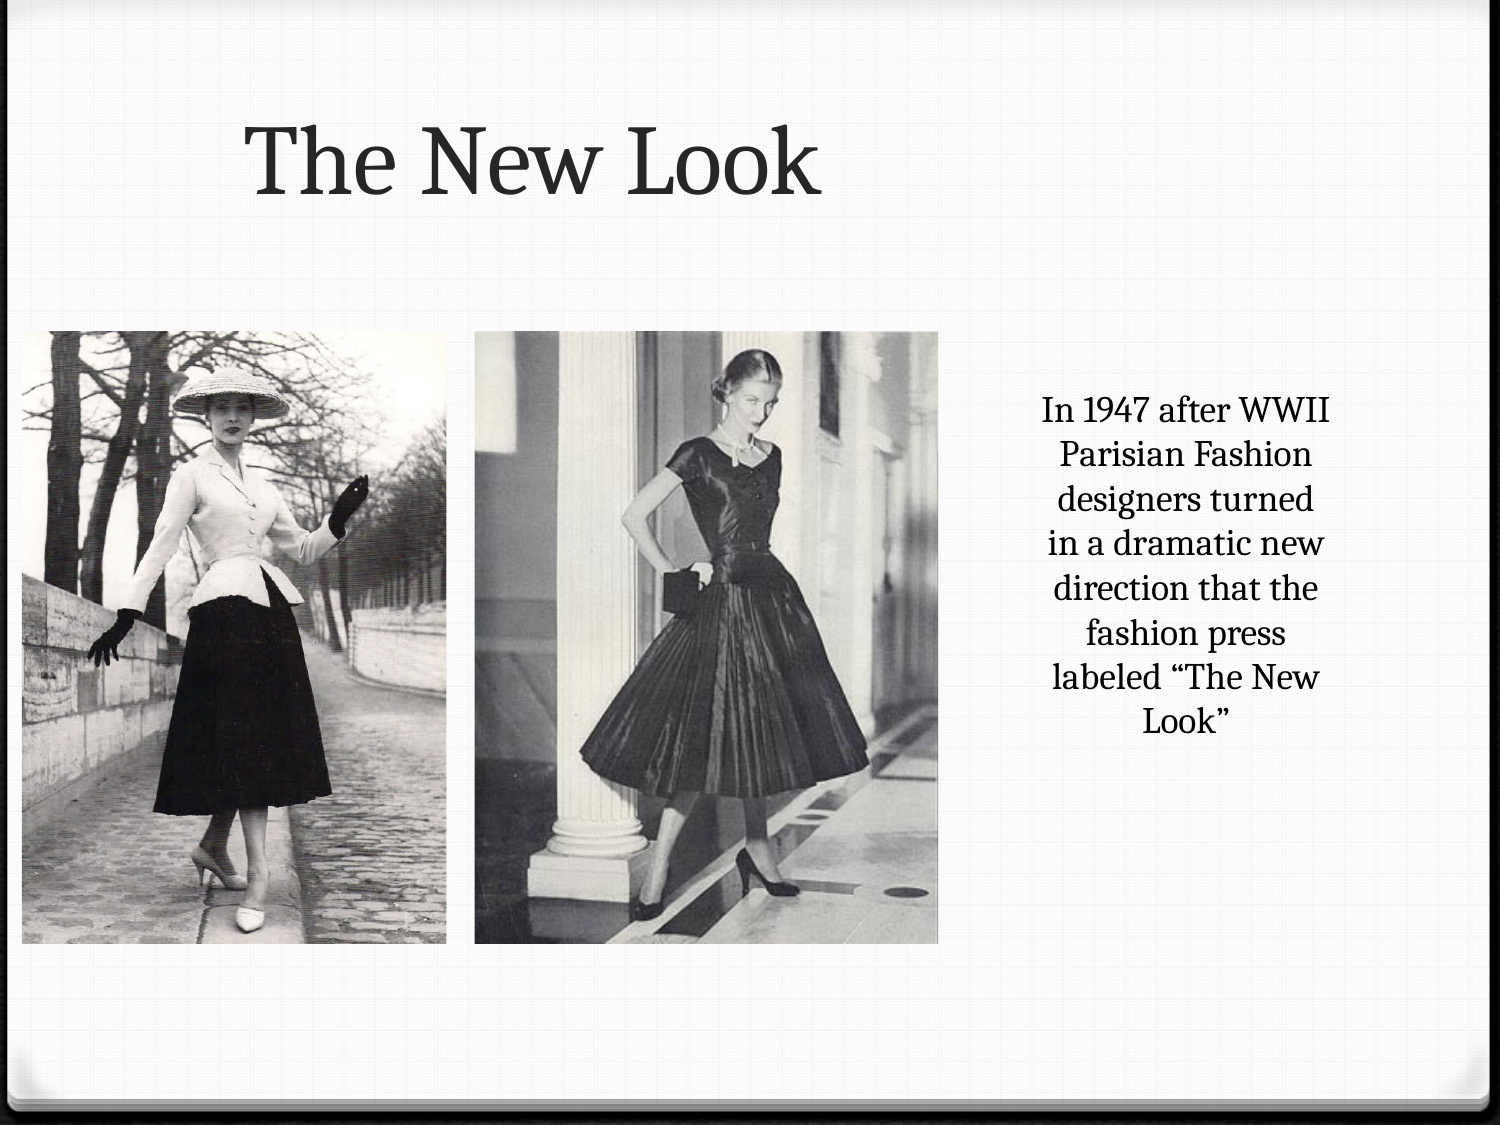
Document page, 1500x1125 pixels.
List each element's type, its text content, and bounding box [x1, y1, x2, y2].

picture [0, 0, 1500, 1125]
text_box [474, 331, 939, 944]
text_box [21, 331, 447, 944]
text_box In 1947 after WWII Parisian Fashion designers turned in a dramatic new direction that the fashion press labeled “The New Look” [1038, 386, 1333, 743]
title The New Look [52, 41, 1448, 283]
